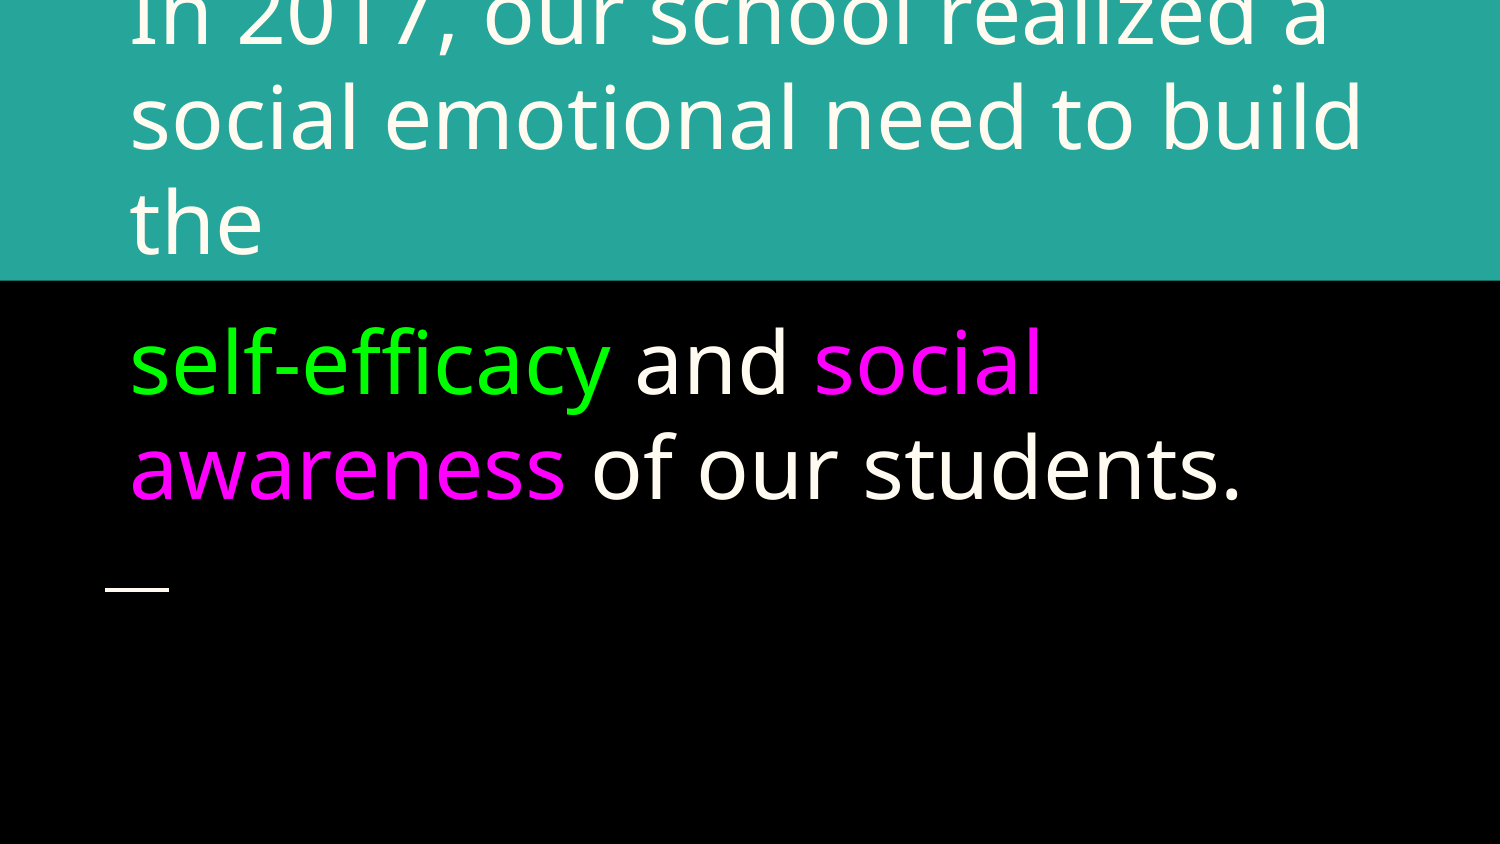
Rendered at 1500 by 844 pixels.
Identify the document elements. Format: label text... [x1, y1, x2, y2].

title In 2017, our school realized a social emotional need to build the self-efficacy and social awareness of our students. [114, 100, 1447, 533]
